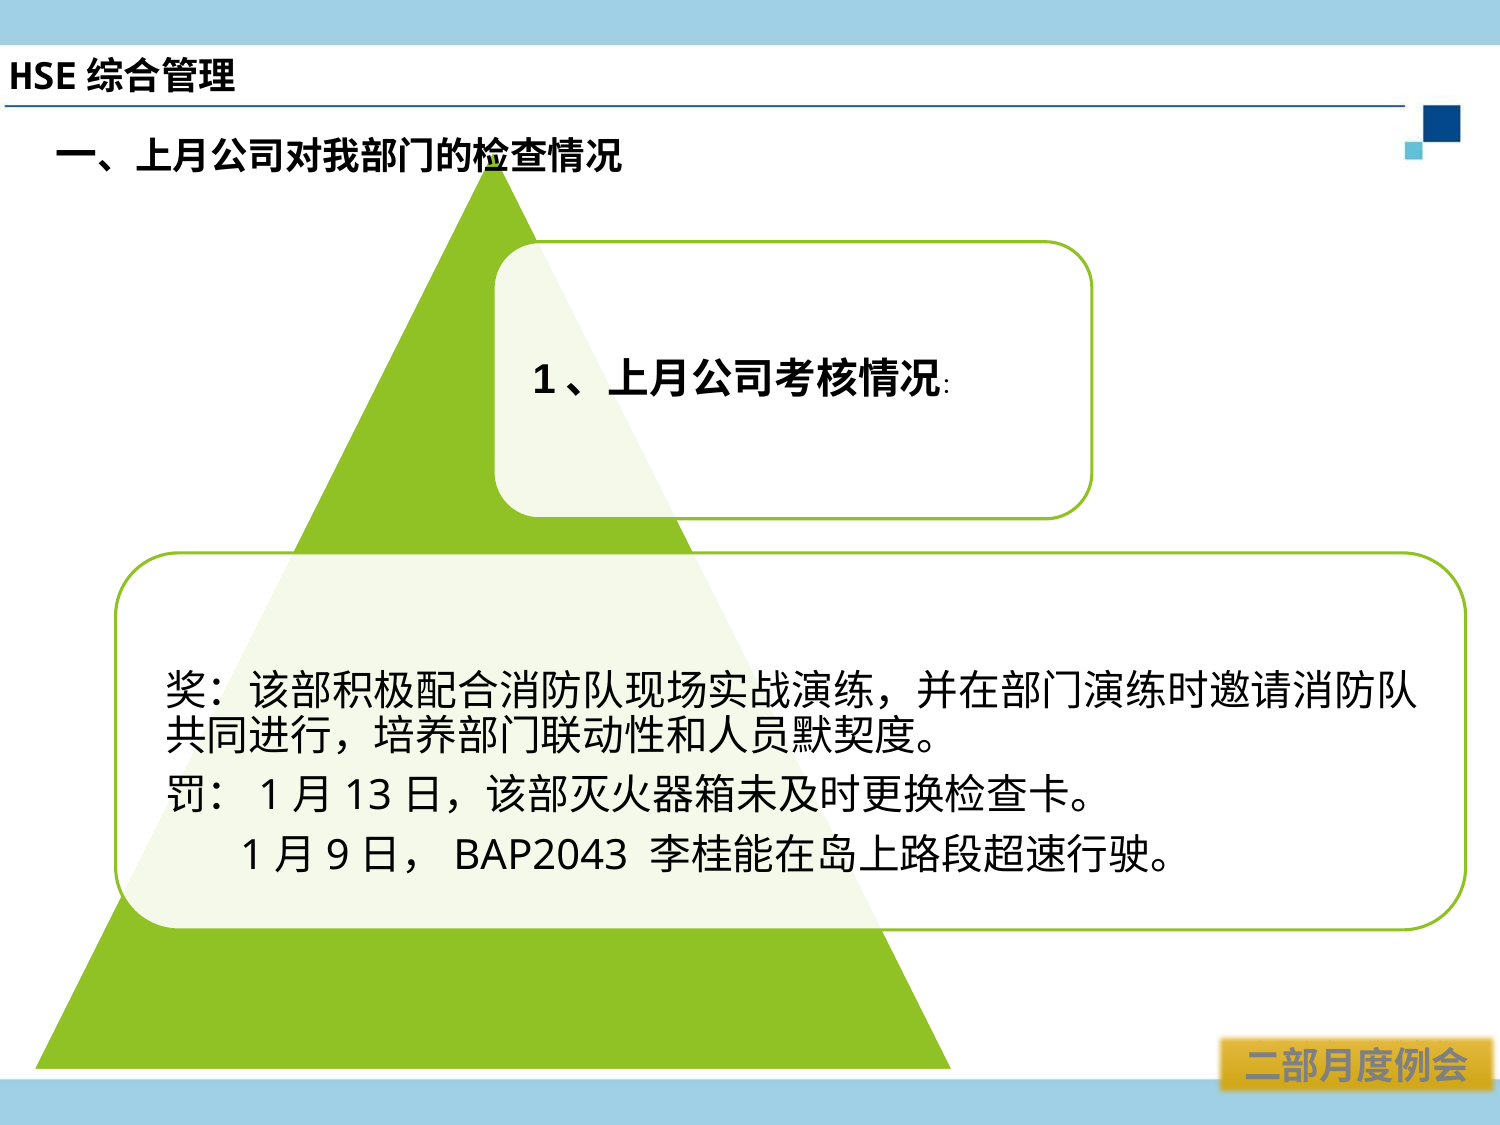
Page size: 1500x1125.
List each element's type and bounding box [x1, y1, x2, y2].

picture [0, 0, 1500, 1125]
text_box [74, 148, 1426, 1071]
